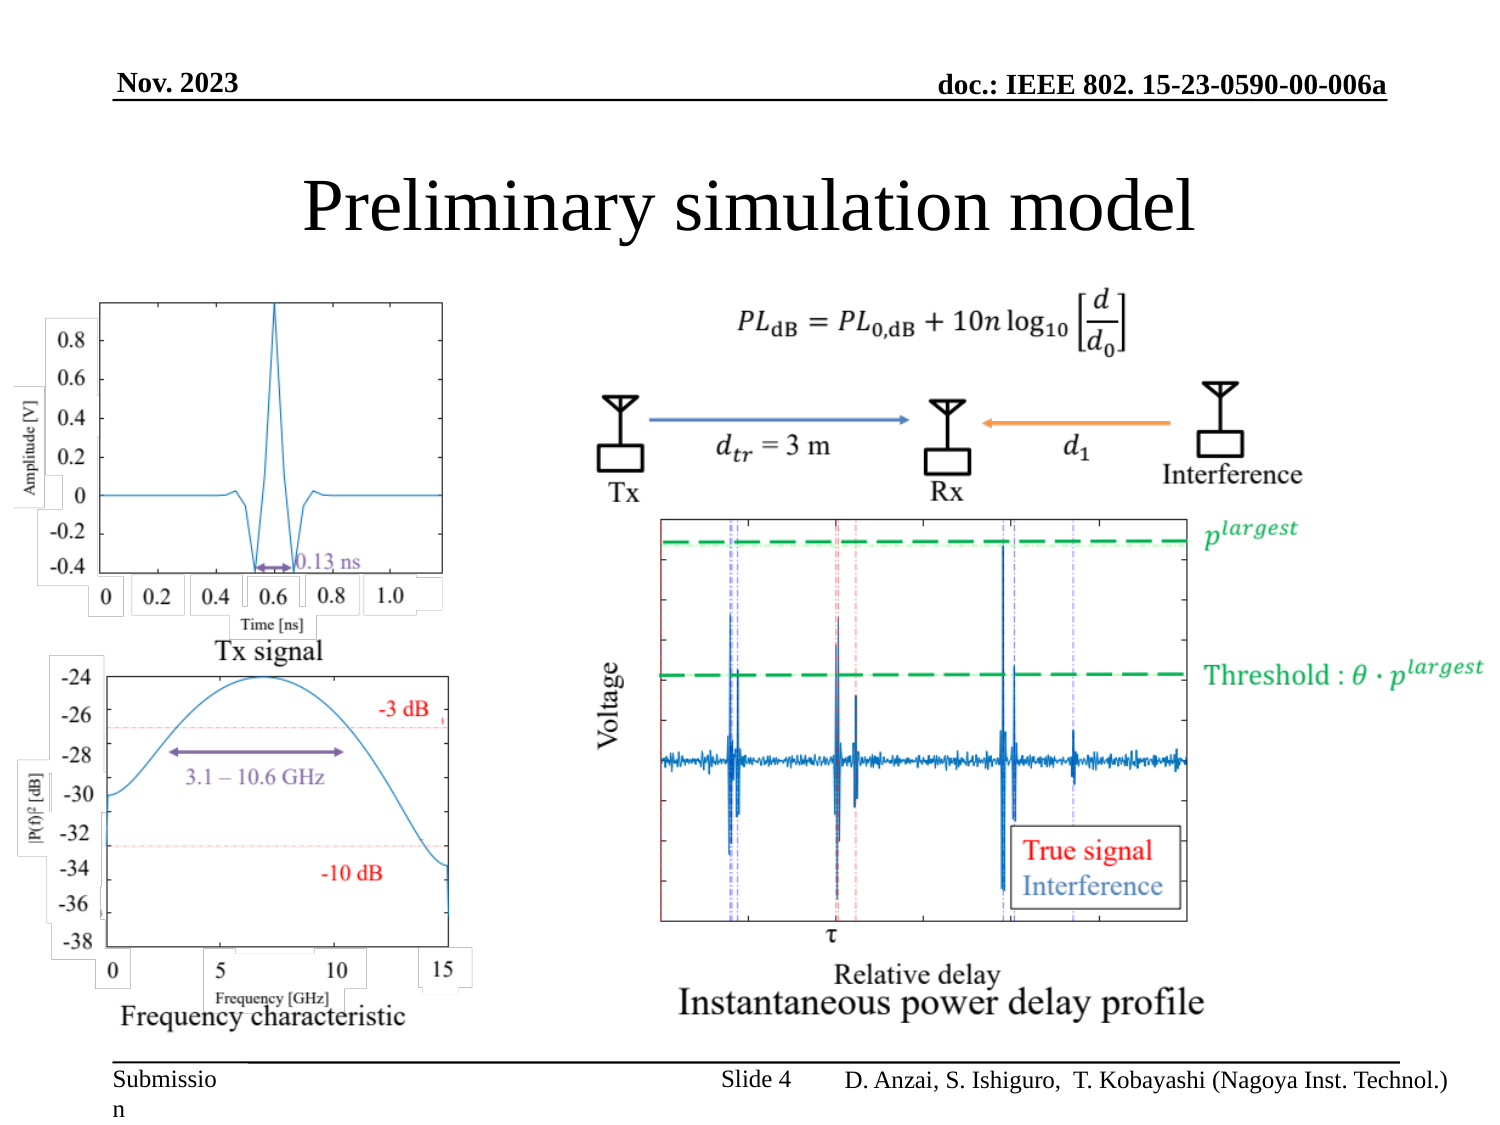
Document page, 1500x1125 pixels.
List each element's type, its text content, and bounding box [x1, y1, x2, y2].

picture [13, 278, 1499, 1048]
title Preliminary simulation model [112, 112, 1388, 278]
slide_number Slide 4 [712, 1062, 800, 1093]
